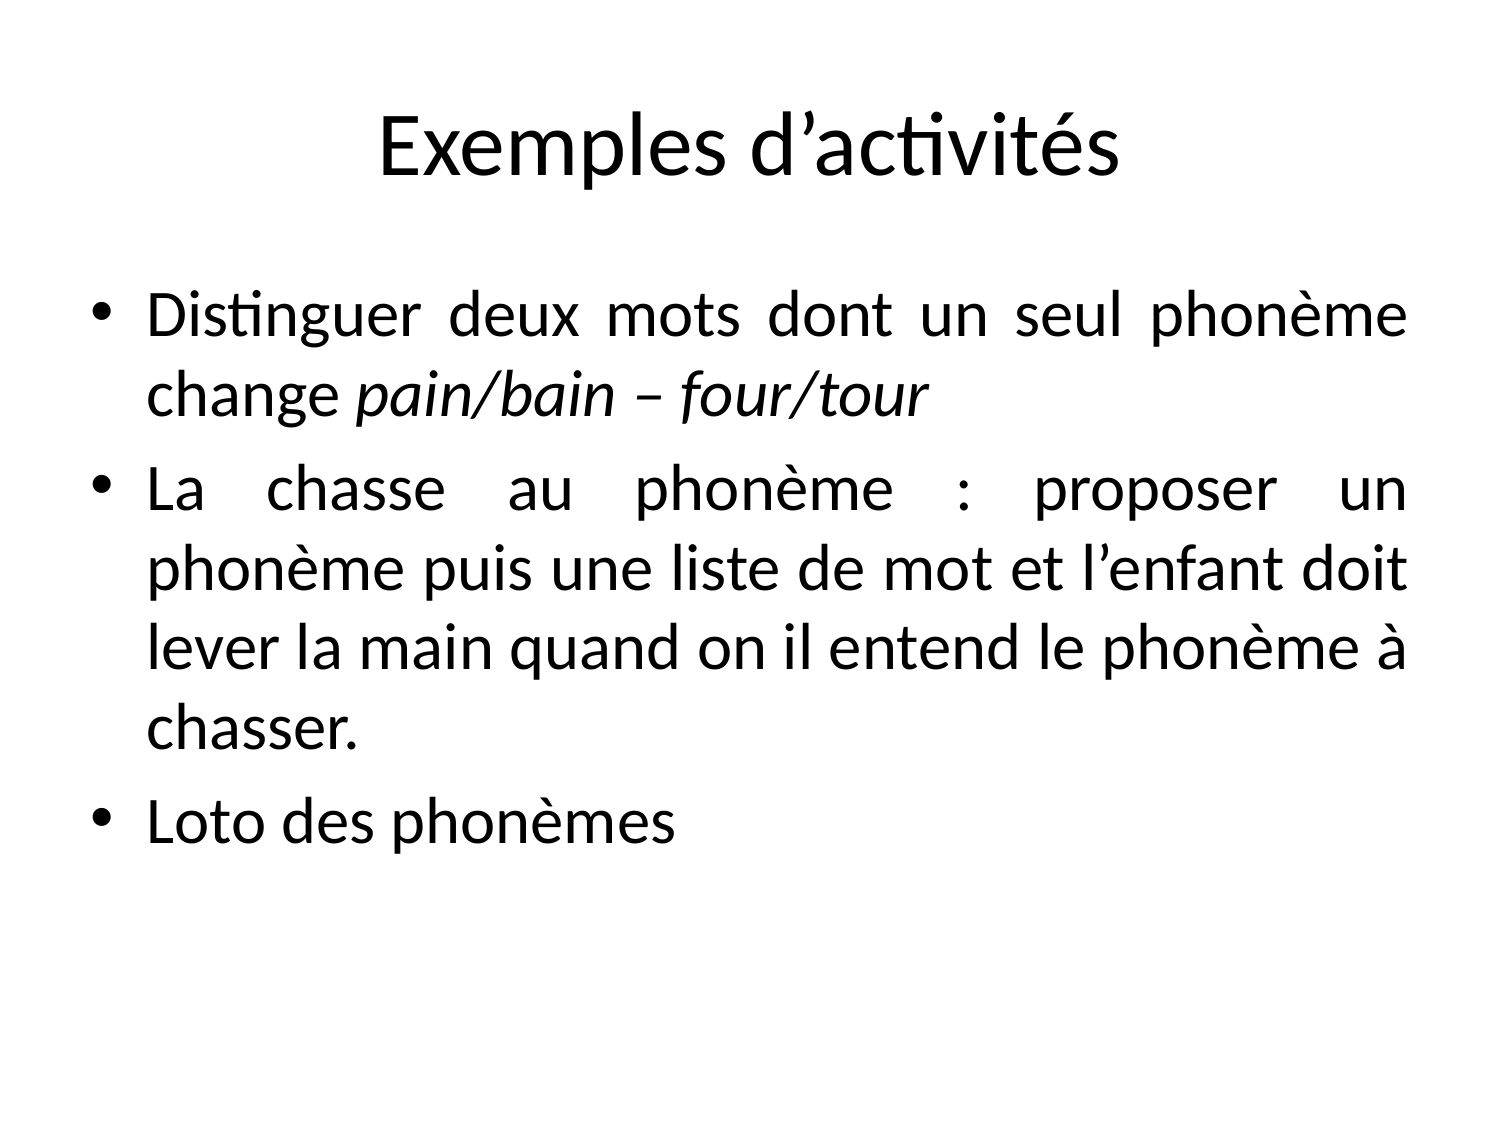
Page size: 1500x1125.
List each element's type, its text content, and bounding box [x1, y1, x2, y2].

title Exemples d’activités [75, 45, 1425, 233]
list Distinguer deux mots dont un seul phonème change pain/bain – four/tour La chasse au phonème : proposer un phonème puis une liste de mot et l’enfant doit lever la main quand on il entend le phonème à chasser. Loto des phonèmes [75, 262, 1425, 1005]
